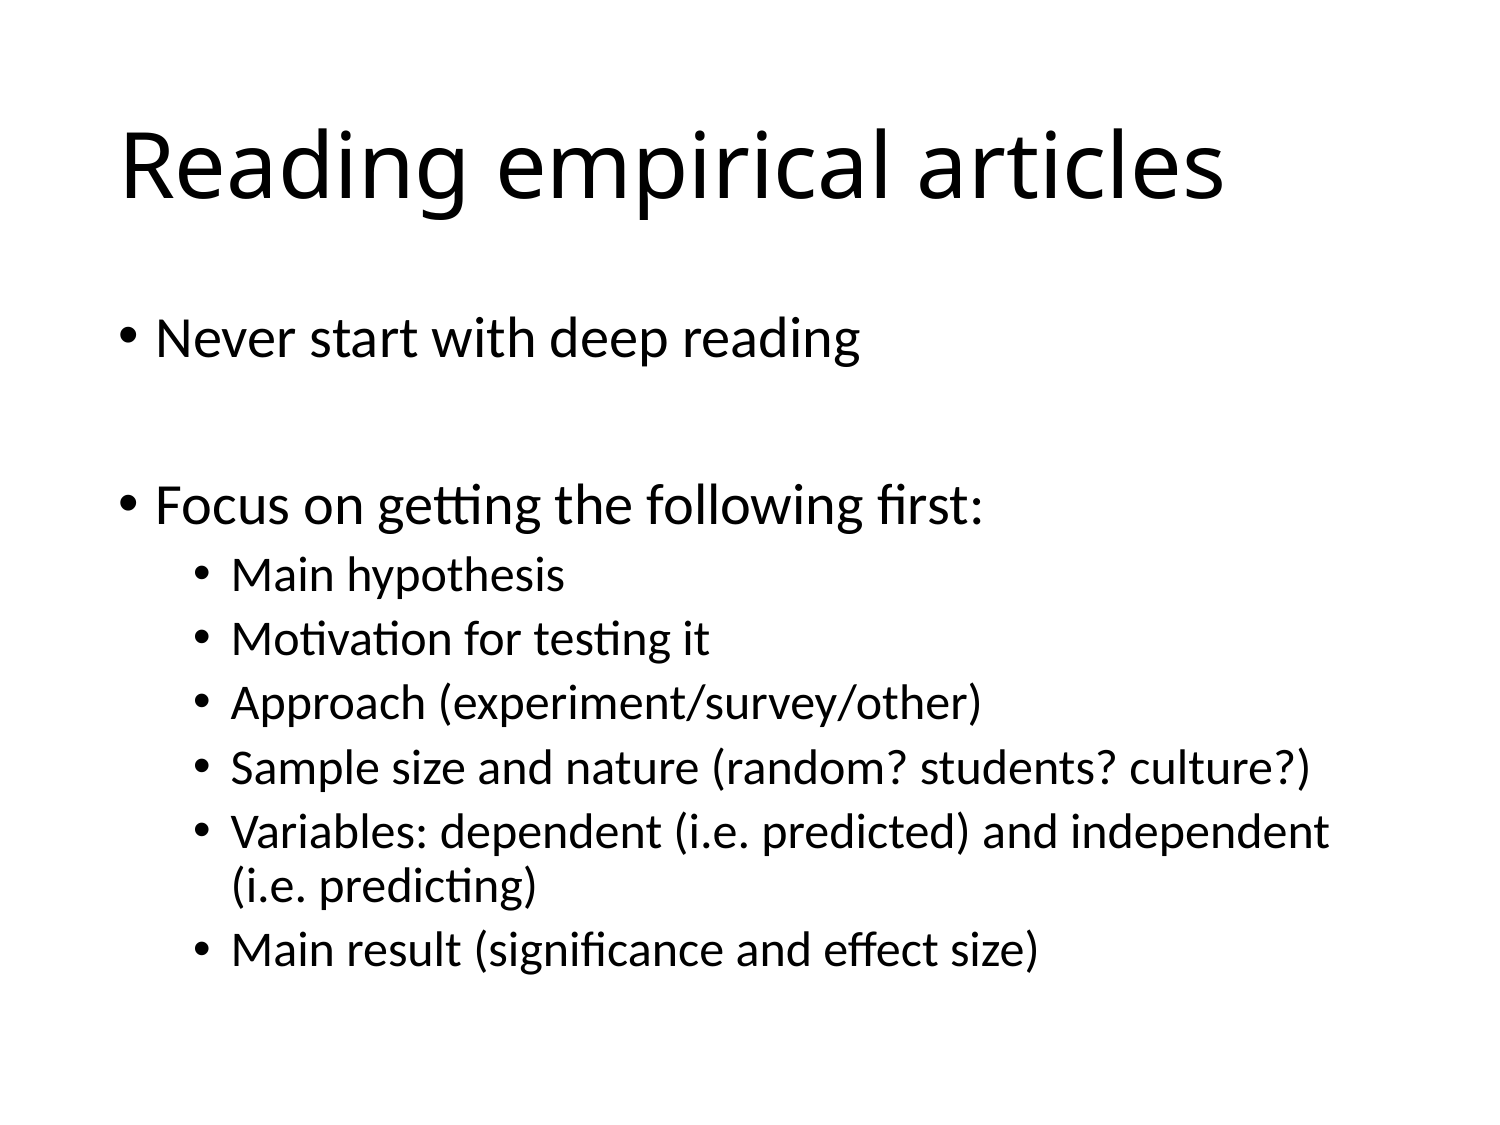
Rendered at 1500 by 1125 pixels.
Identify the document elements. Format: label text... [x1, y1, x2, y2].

list Never start with deep reading Focus on getting the following first: Main hypothesis Motivation for testing it Approach (experiment/survey/other) Sample size and nature (random? students? culture?) Variables: dependent (i.e. predicted) and independent (i.e. predicting) Main result (significance and effect size) [103, 299, 1397, 1014]
title Reading empirical articles [103, 59, 1397, 278]
